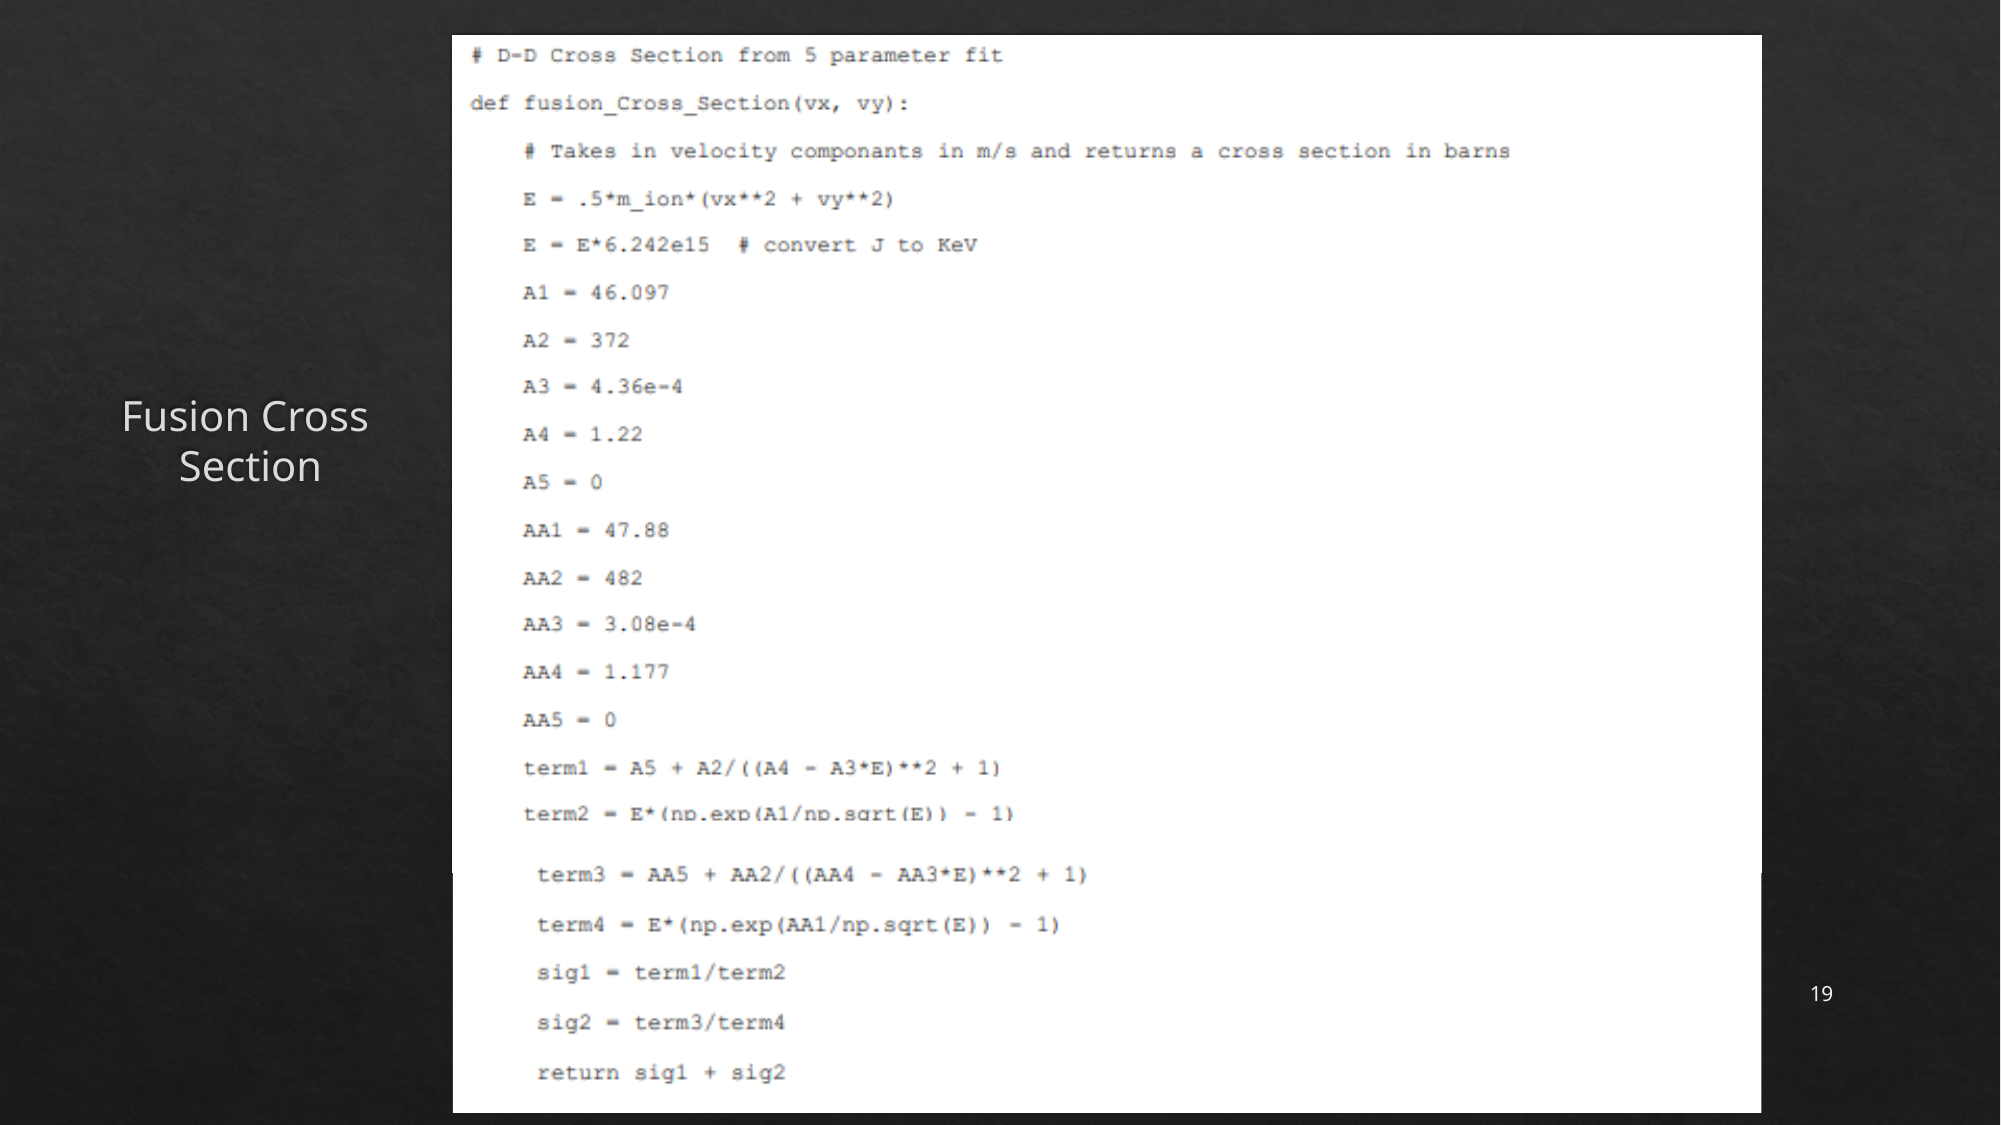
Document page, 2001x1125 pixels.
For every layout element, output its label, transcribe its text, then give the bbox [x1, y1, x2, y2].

text_box Fusion Cross Section [32, 372, 444, 507]
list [452, 34, 1762, 818]
picture [452, 821, 1762, 1113]
slide_number 19 [1770, 965, 1849, 1025]
